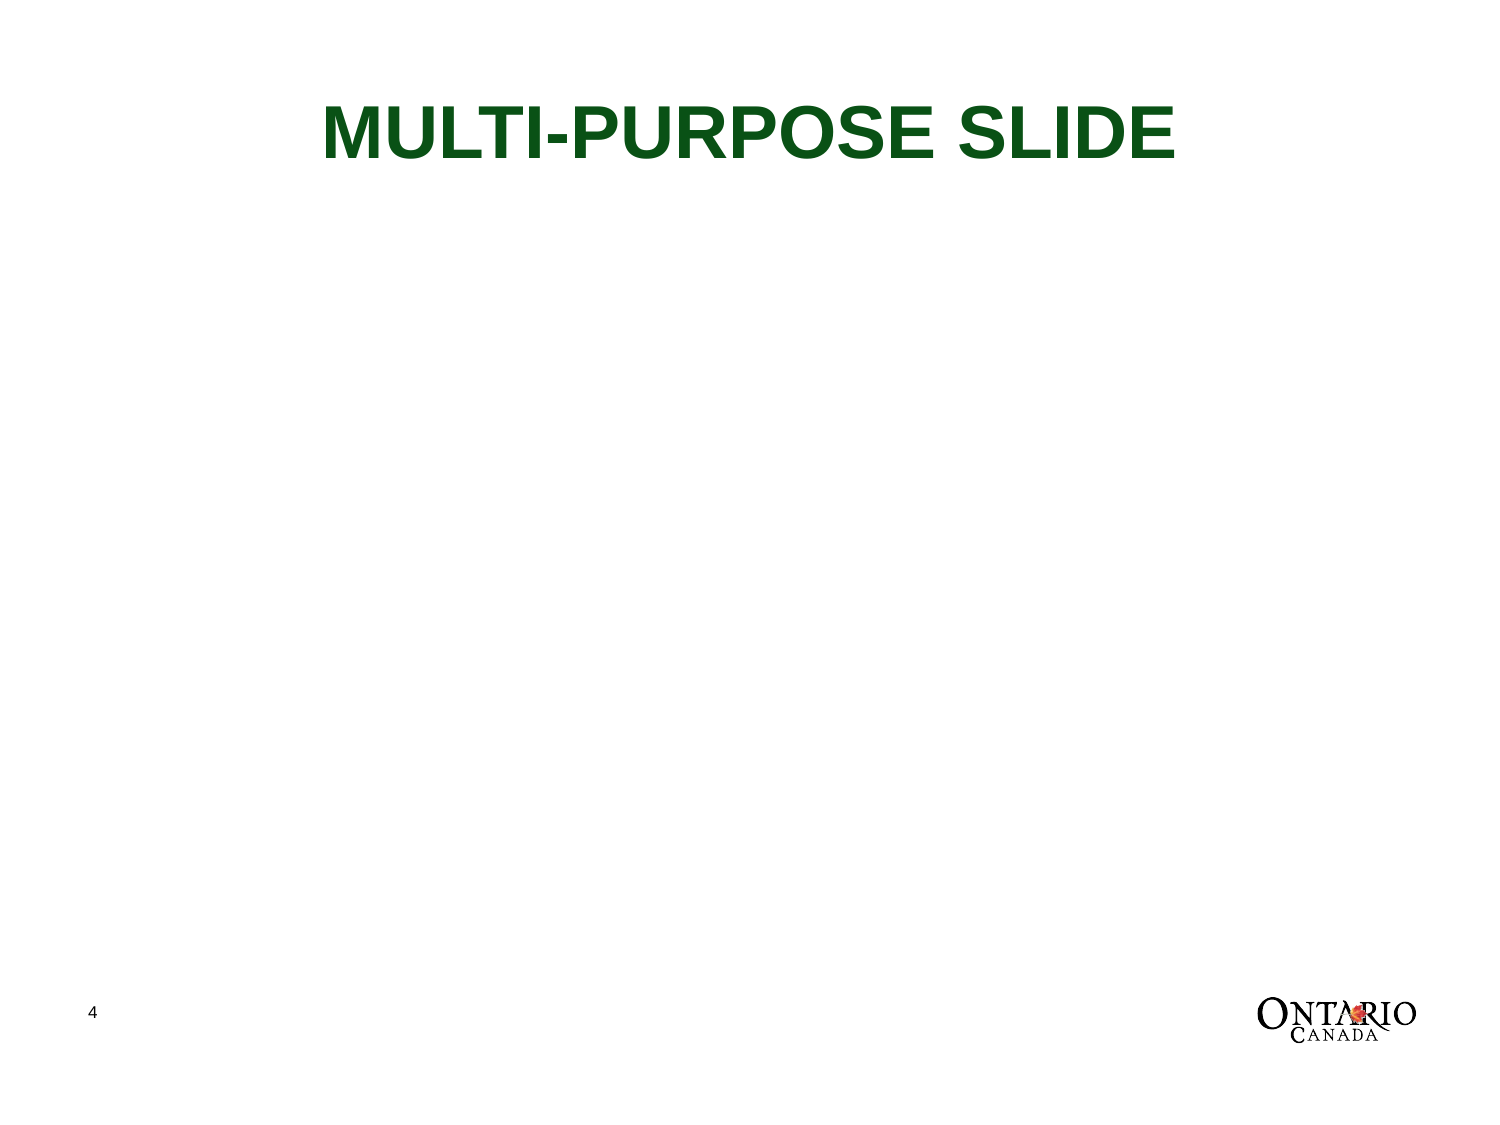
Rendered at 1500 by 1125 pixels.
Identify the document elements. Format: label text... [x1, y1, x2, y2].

picture [1257, 965, 1428, 1075]
title MULTI-PURPOSE SLIDE [279, 77, 1221, 179]
slide_number 4 [73, 993, 139, 1075]
